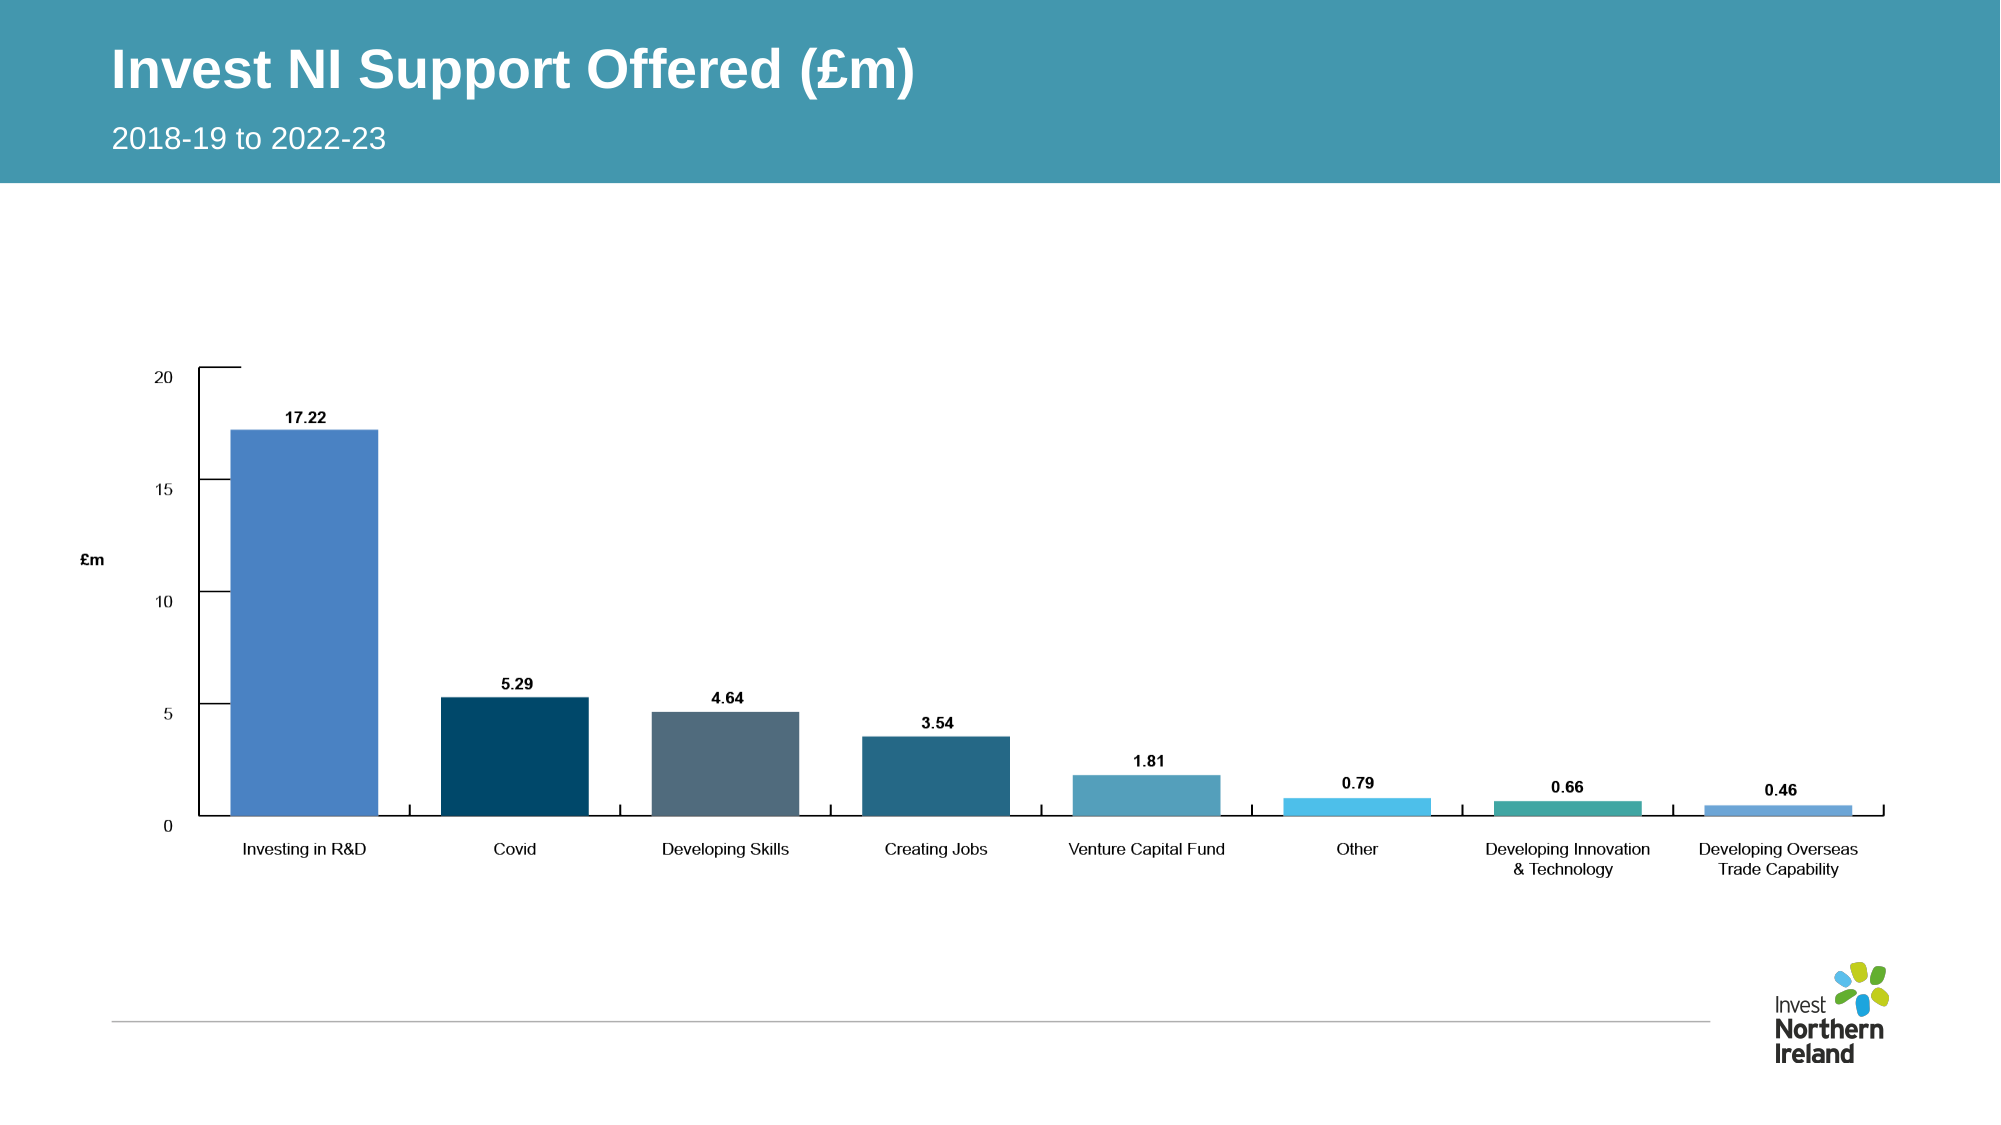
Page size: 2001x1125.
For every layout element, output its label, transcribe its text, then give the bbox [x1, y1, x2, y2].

list Invest NI Support Offered (£m) 2018-19 to 2022-23 [111, 32, 1711, 157]
picture [0, 184, 2000, 1063]
